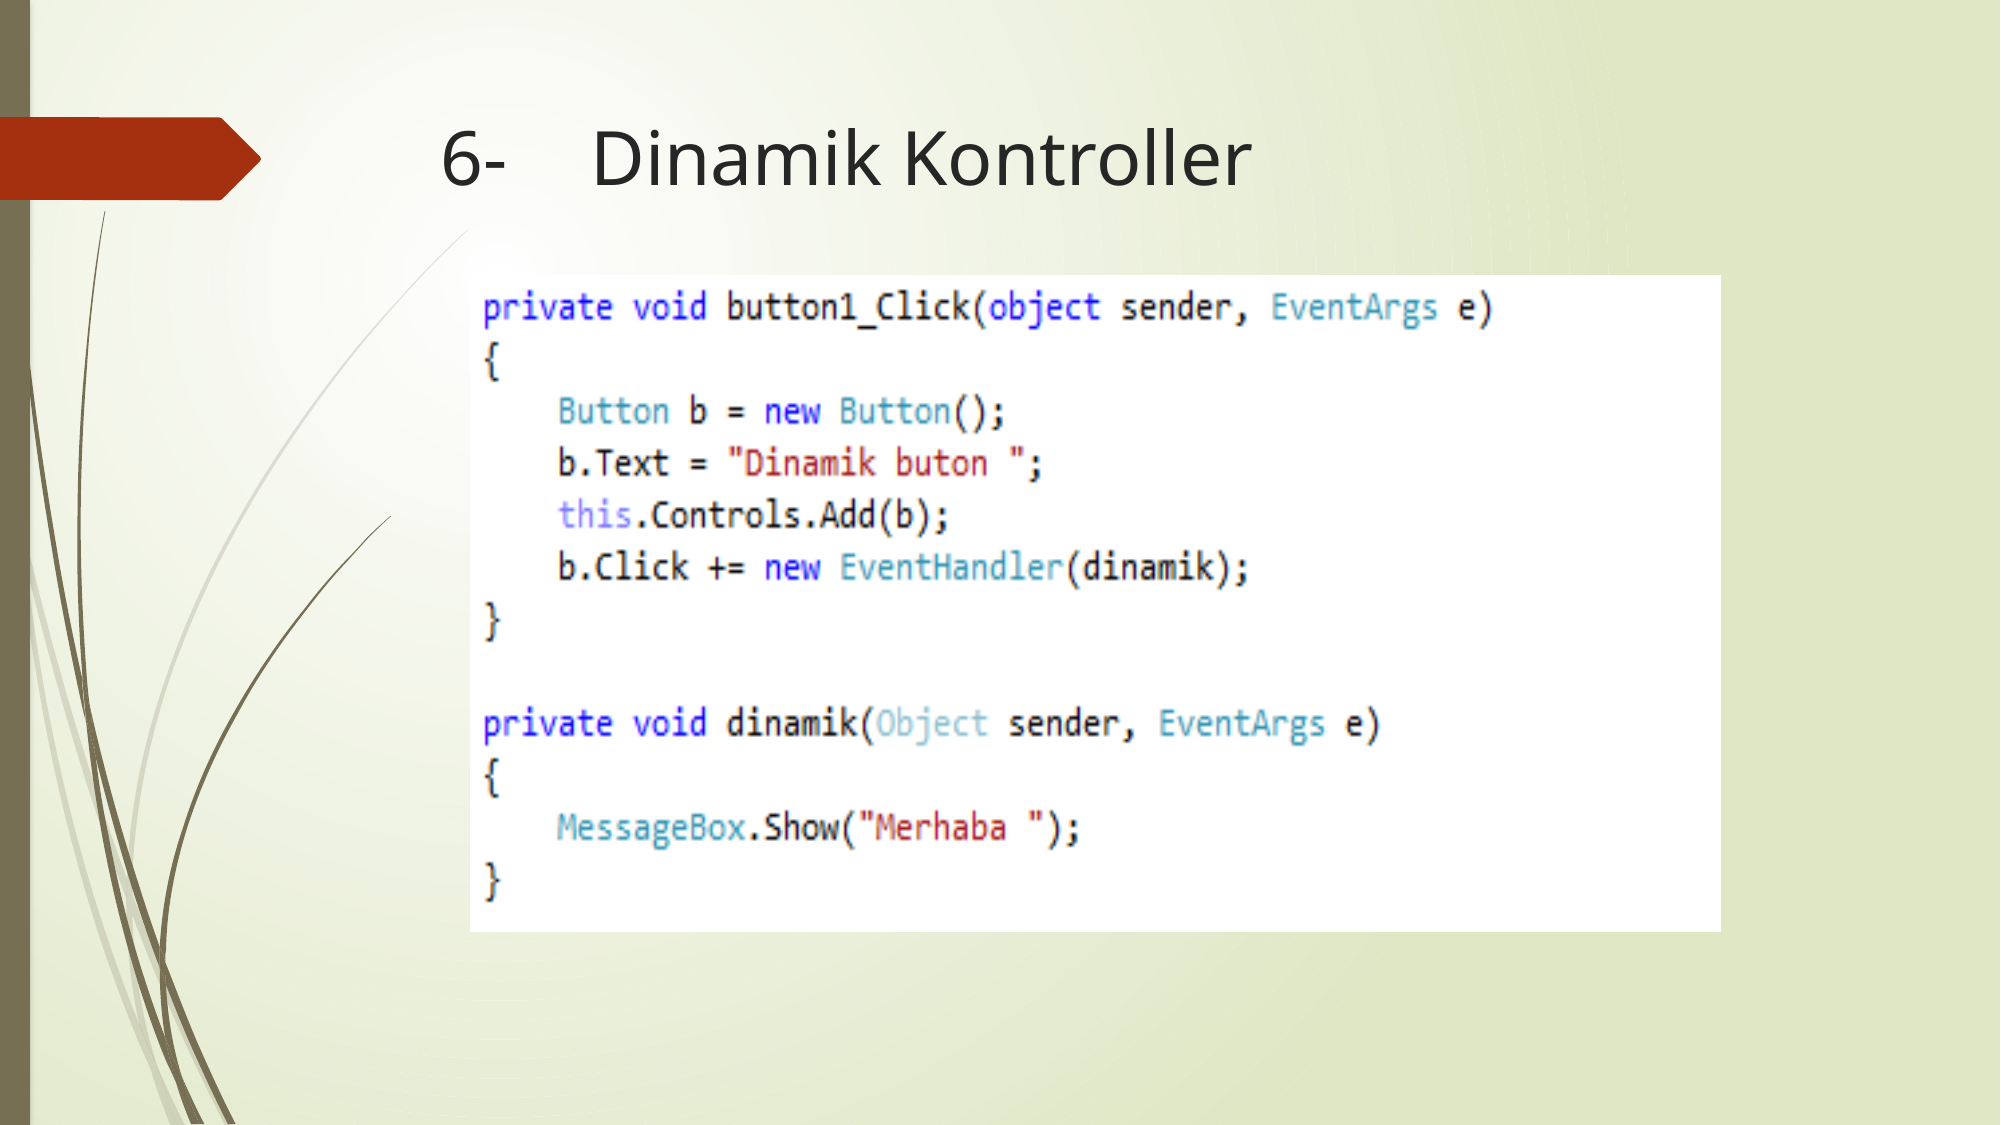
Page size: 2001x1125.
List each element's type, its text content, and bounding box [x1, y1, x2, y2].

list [469, 275, 1722, 932]
title 6- Dinamik Kontroller [425, 102, 1888, 313]
